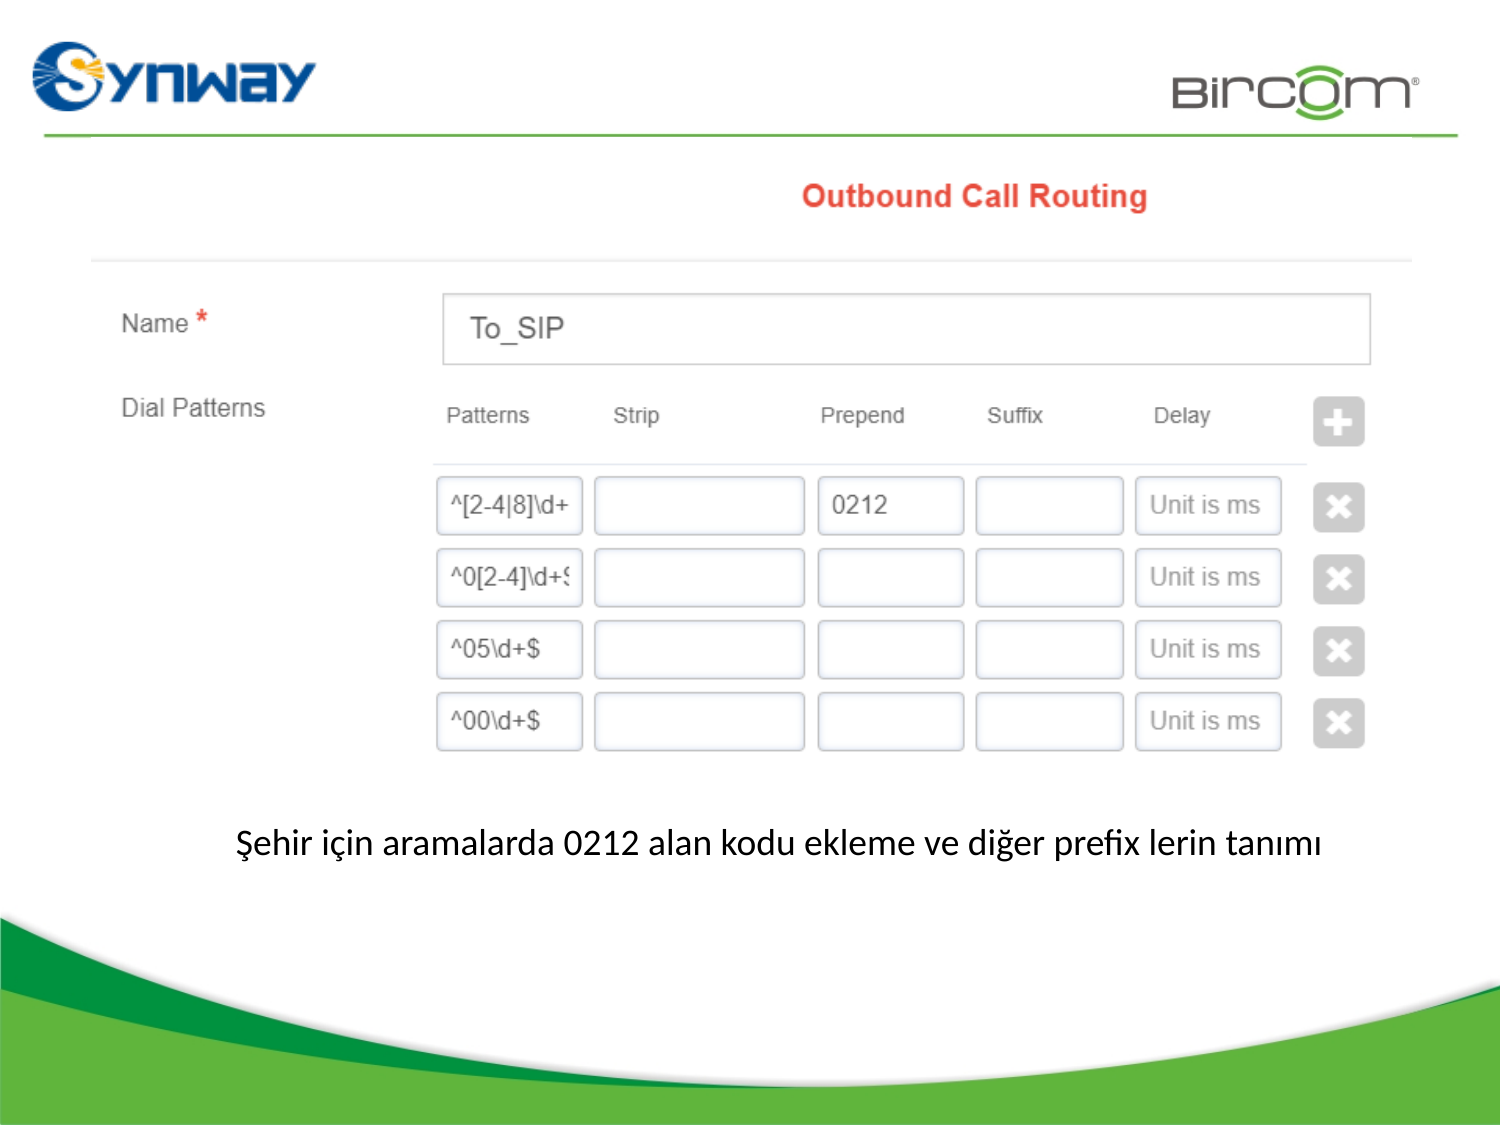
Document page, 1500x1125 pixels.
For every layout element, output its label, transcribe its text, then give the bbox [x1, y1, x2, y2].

text_box Şehir için aramalarda 0212 alan kodu ekleme ve diğer prefix lerin tanımı [221, 810, 1339, 871]
picture [0, 0, 1500, 1125]
